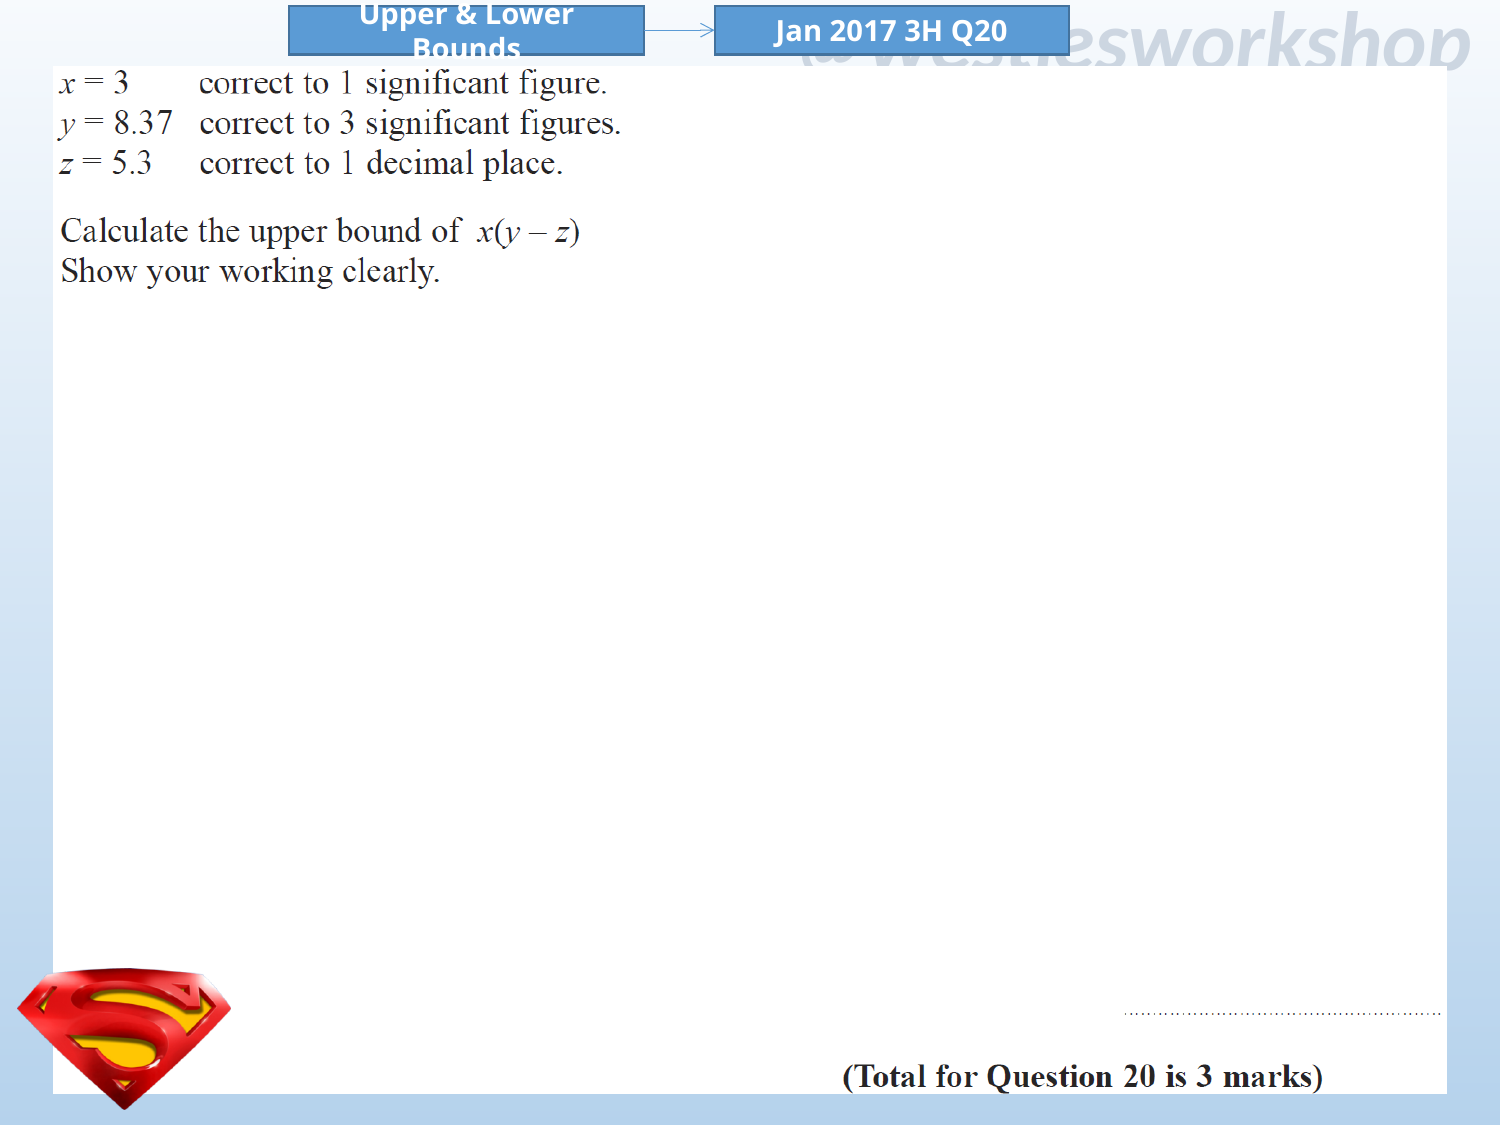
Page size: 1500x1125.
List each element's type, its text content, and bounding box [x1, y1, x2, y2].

text_box Jan 2017 3H Q20 [714, 5, 1070, 56]
picture [17, 66, 1447, 1110]
text_box Upper & Lower Bounds [288, 5, 645, 56]
